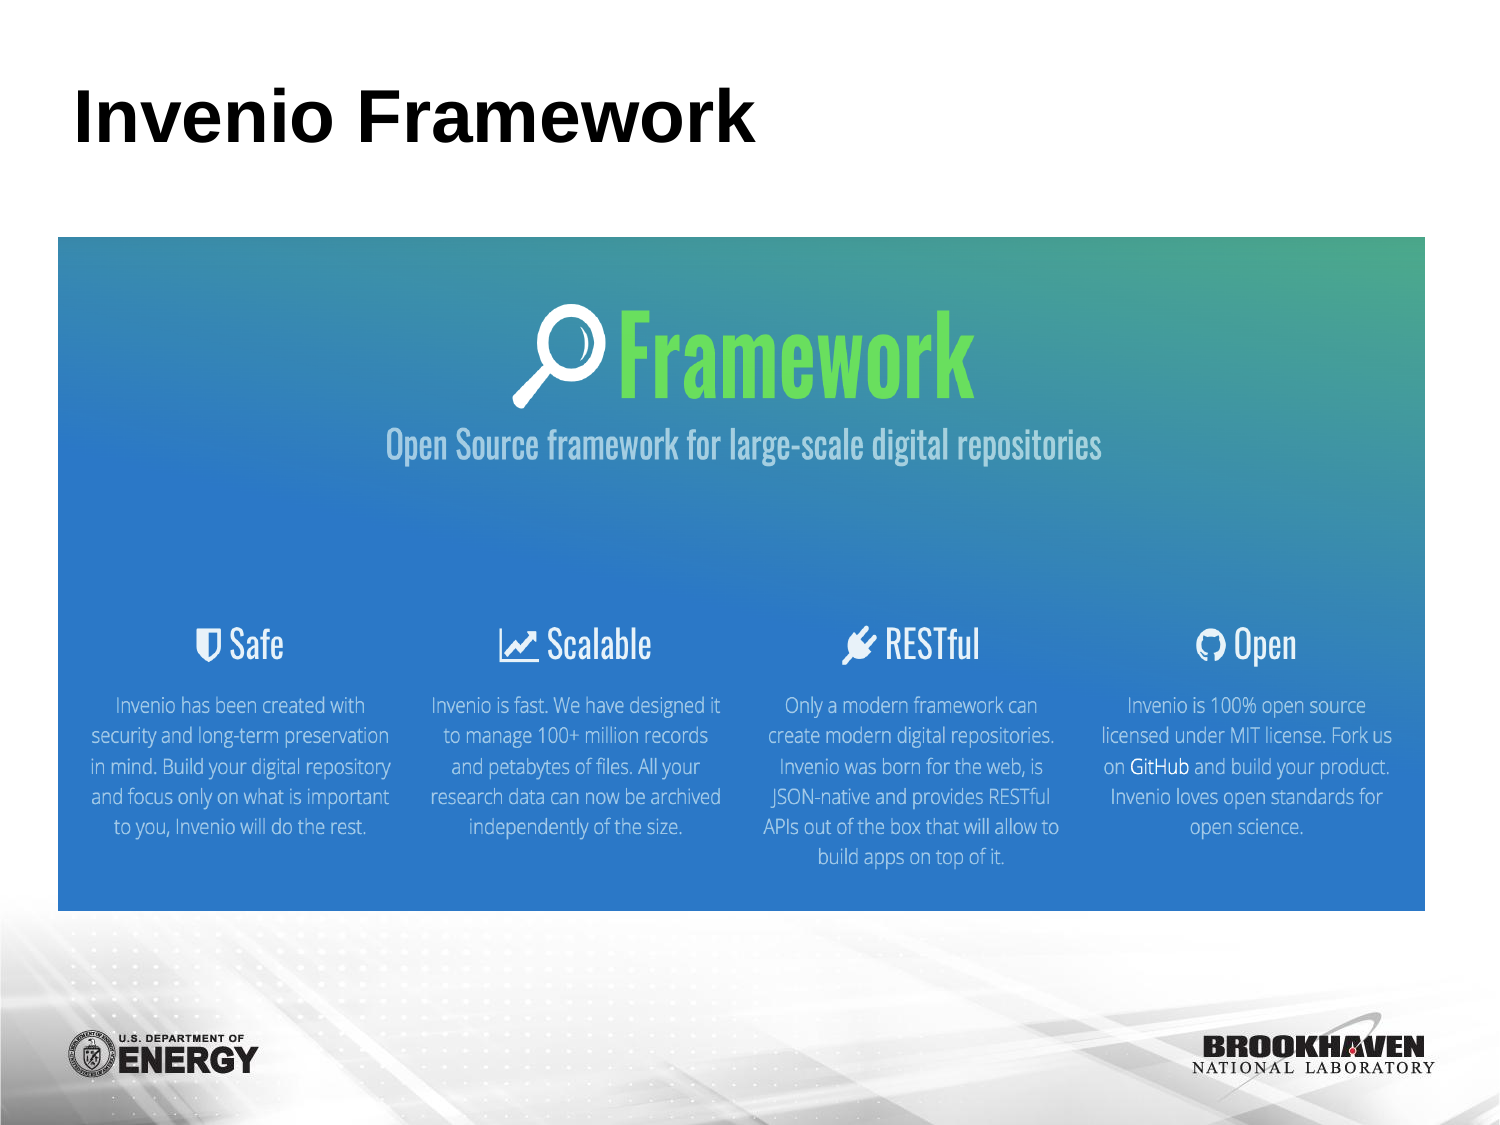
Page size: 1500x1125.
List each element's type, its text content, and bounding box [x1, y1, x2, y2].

picture [0, 0, 1500, 1125]
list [58, 237, 1426, 911]
title Invenio Framework [58, 59, 1425, 236]
